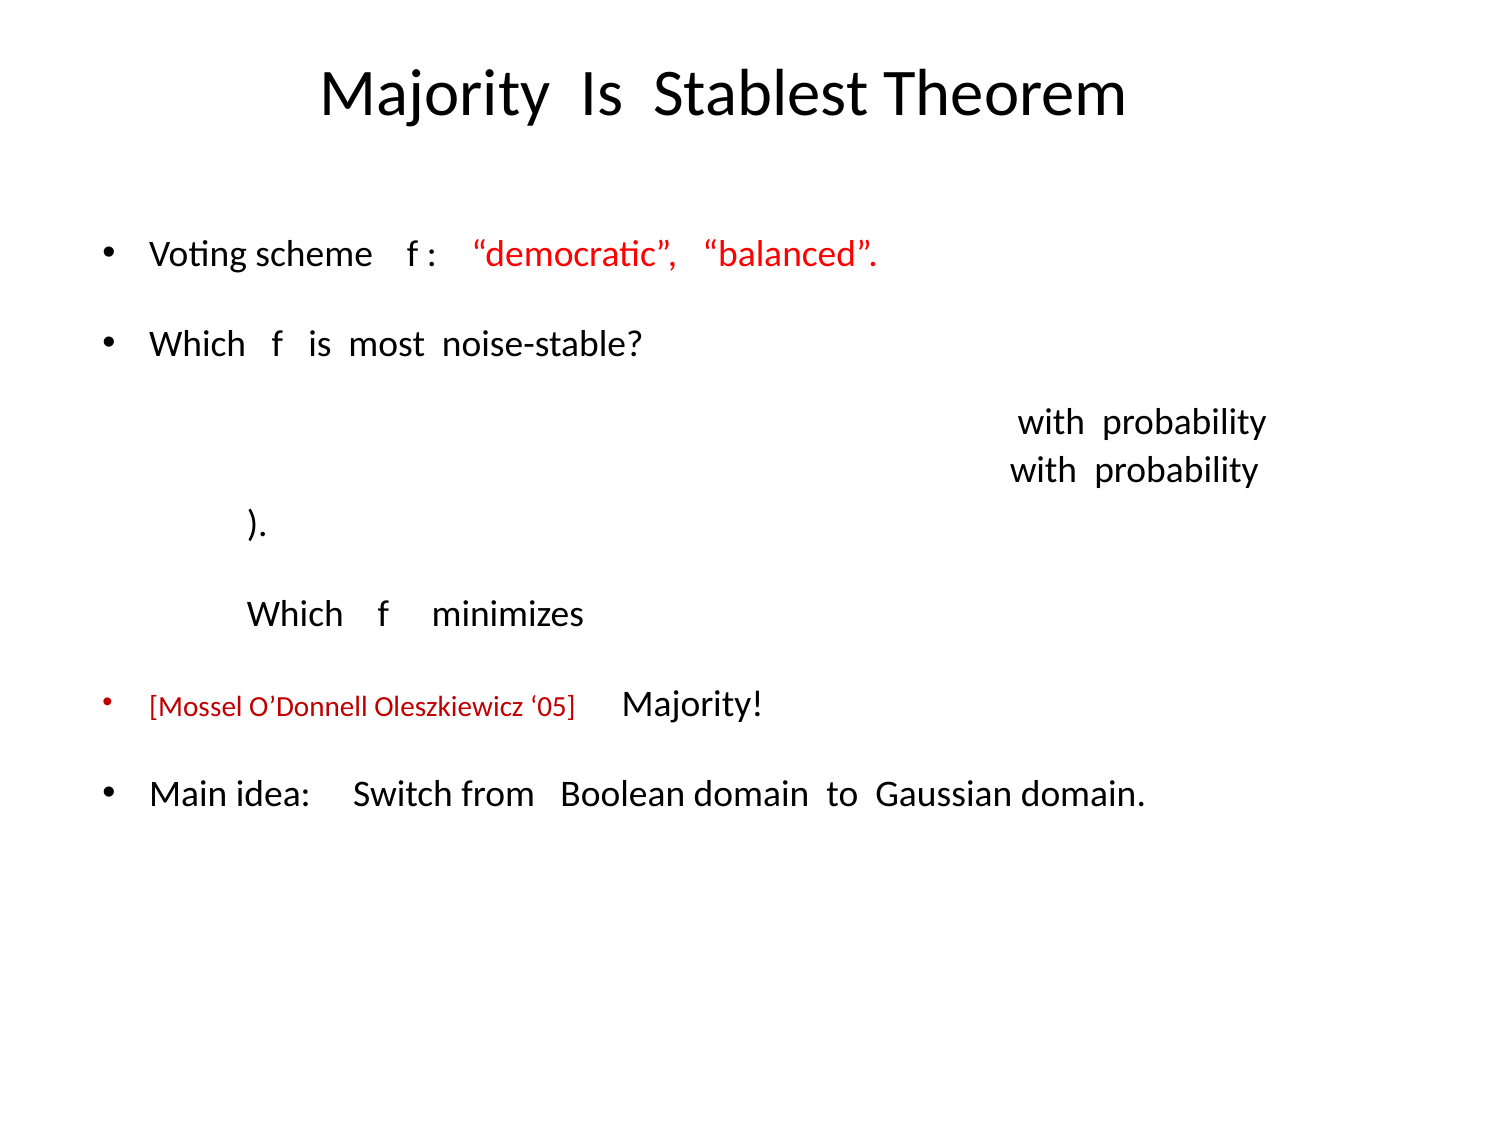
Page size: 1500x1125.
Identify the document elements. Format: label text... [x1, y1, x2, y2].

text_box Majority Is Stablest Theorem [304, 41, 1159, 137]
